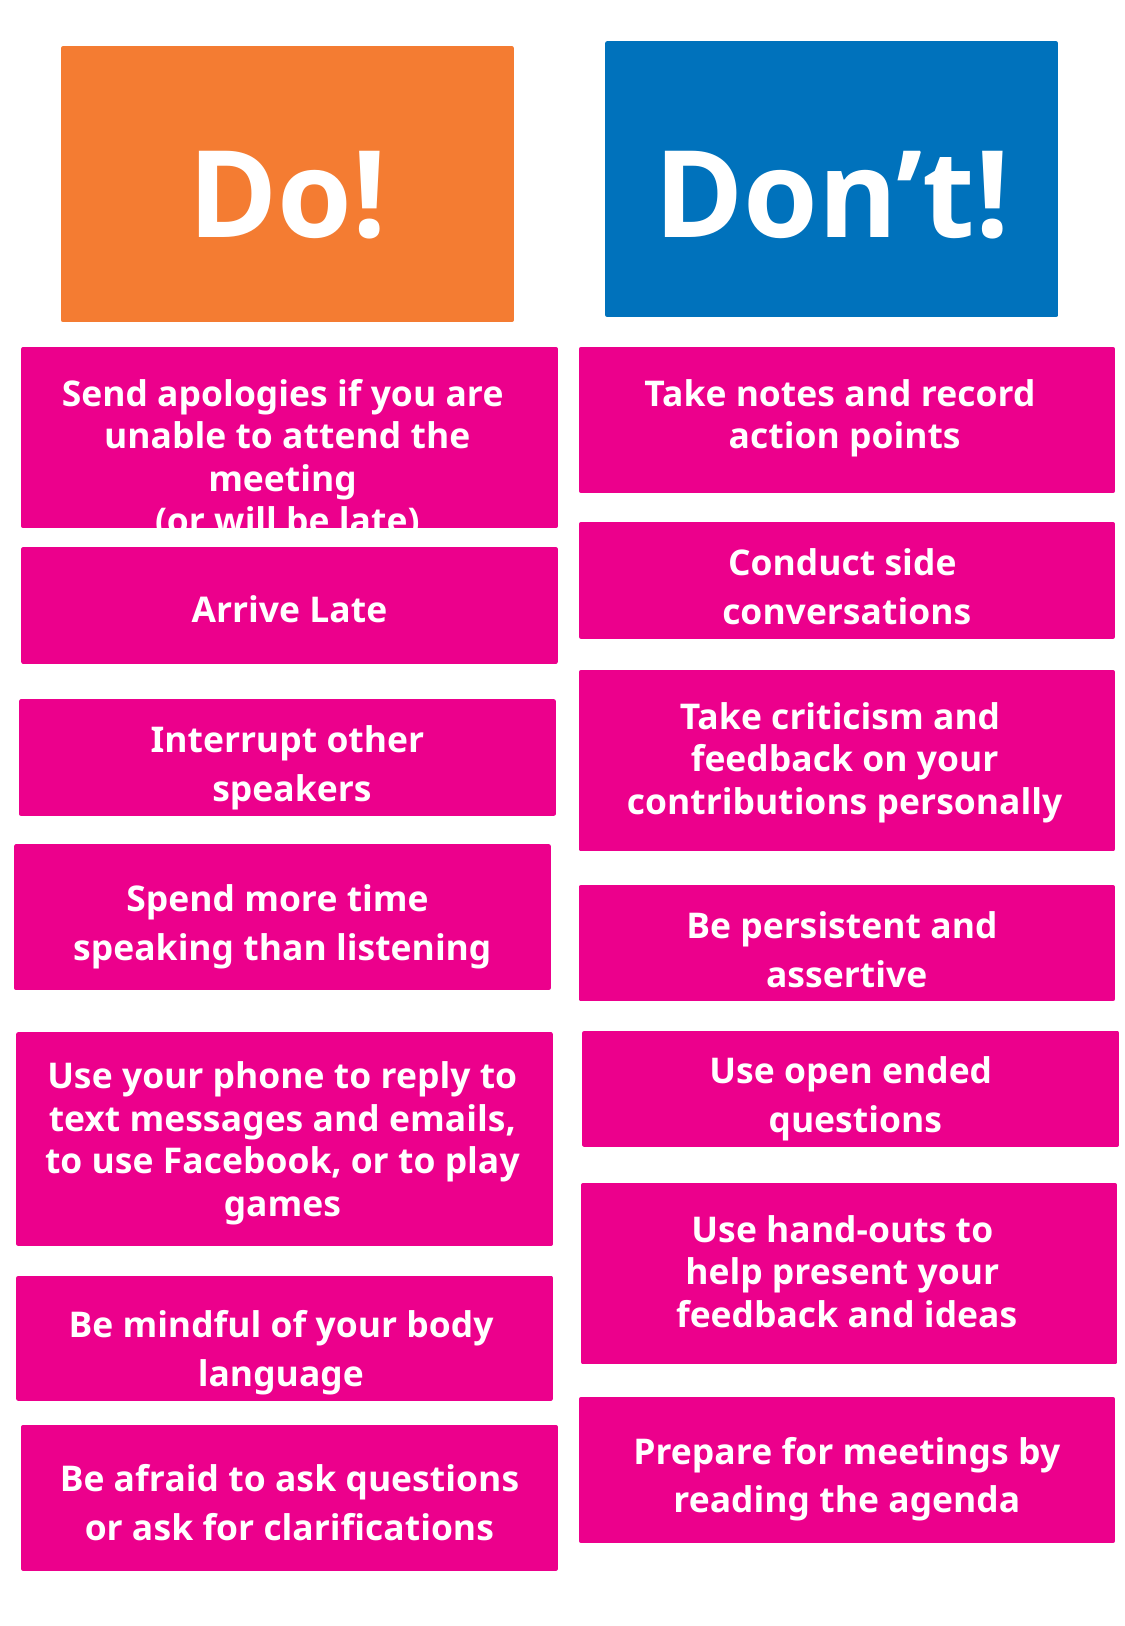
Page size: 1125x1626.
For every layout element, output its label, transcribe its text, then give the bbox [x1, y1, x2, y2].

text_box Spend more time speaking than listening [16, 862, 549, 975]
text_box [579, 1397, 1115, 1543]
text_box [581, 1183, 1117, 1364]
text_box Conduct side conversations [580, 526, 1114, 639]
text_box [579, 522, 1115, 639]
text_box [16, 1032, 553, 1246]
text_box Don’t! [607, 109, 1057, 269]
text_box [582, 1031, 1119, 1147]
text_box [579, 885, 1115, 1001]
text_box [579, 347, 1115, 493]
text_box [21, 347, 558, 528]
text_box Take criticism and feedback on your contributions personally [578, 686, 1111, 829]
text_box Do! [62, 109, 512, 269]
text_box [61, 46, 514, 322]
text_box Prepare for meetings by reading the agenda [580, 1414, 1114, 1528]
text_box Use hand-outs to help present your feedback and ideas [580, 1199, 1114, 1342]
text_box [19, 699, 556, 816]
text_box [579, 670, 1115, 851]
text_box Be afraid to ask questions or ask for clarifications [23, 1442, 556, 1556]
text_box [21, 547, 558, 664]
text_box Arrive Late [23, 573, 556, 637]
text_box [14, 844, 551, 990]
text_box Interrupt other speakers [21, 703, 554, 816]
text_box Use open ended questions [584, 1034, 1117, 1148]
text_box Send apologies if you are unable to attend the meeting (or will be late) [21, 363, 554, 547]
text_box Use your phone to reply to text messages and emails, to use Facebook, or to play games [16, 1045, 549, 1231]
text_box [605, 41, 1058, 317]
text_box [21, 1425, 558, 1571]
text_box Be mindful of your body language [14, 1288, 548, 1401]
text_box Take notes and record action points [578, 363, 1111, 464]
text_box Be persistent and assertive [580, 888, 1114, 1002]
text_box [16, 1276, 553, 1401]
